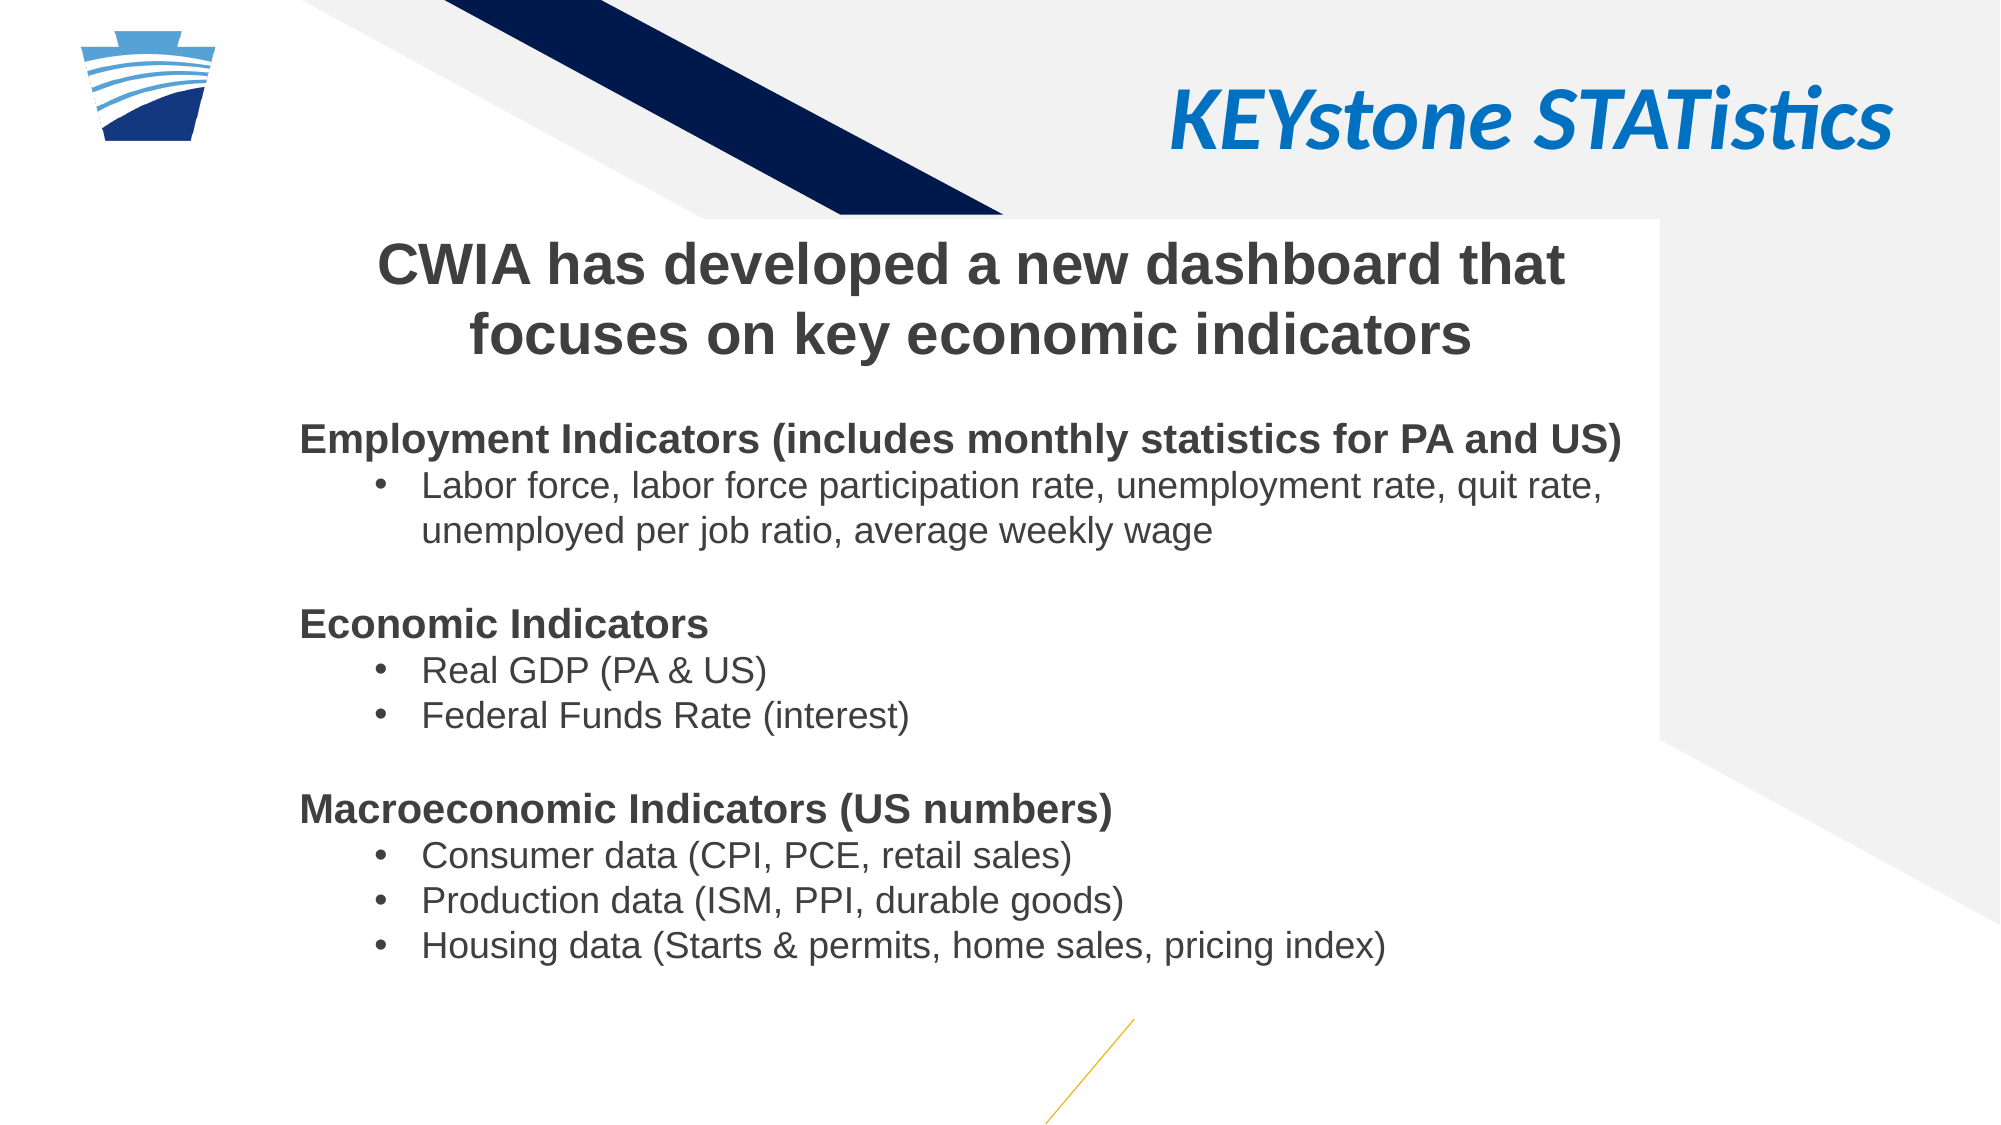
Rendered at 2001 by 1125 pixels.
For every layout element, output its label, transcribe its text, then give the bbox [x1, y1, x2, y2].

text_box CWIA has developed a new dashboard that focuses on key economic indicators Employment Indicators (includes monthly statistics for PA and US) Labor force, labor force participation rate, unemployment rate, quit rate, unemployed per job ratio, average weekly wage Economic Indicators Real GDP (PA & US) Federal Funds Rate (interest) Macroeconomic Indicators (US numbers) Consumer data (CPI, PCE, retail sales) Production data (ISM, PPI, durable goods) Housing data (Starts & permits, home sales, pricing index) [284, 219, 1660, 1019]
picture [64, 15, 230, 156]
text_box KEYstone STATistics [1154, 50, 1921, 176]
